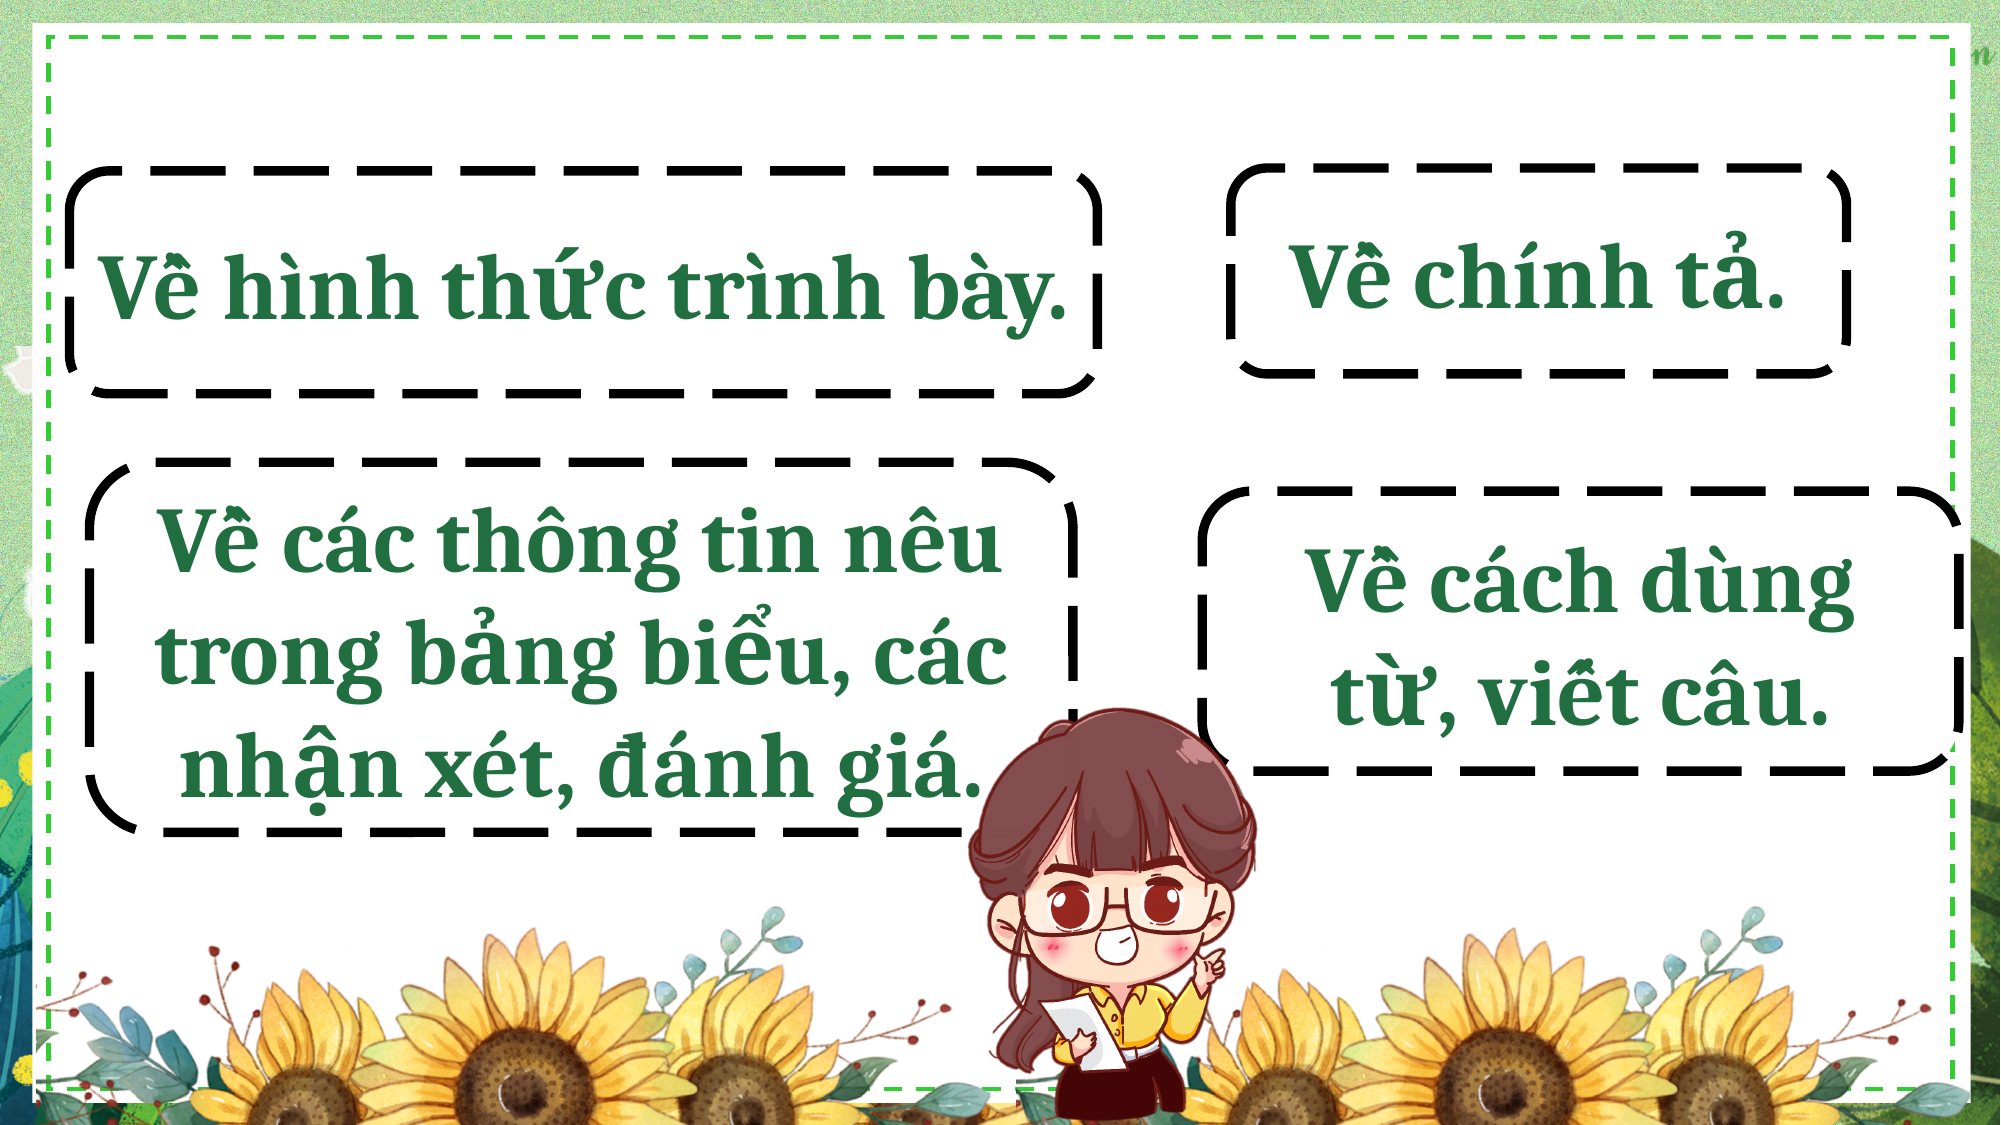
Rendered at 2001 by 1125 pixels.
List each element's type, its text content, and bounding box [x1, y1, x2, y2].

text_box Về chính tả. [1229, 166, 1848, 375]
text_box Về cách dùng từ, viết câu. [1201, 490, 1960, 773]
text_box Về các thông tin nêu trong bảng biểu, các nhận xét, đánh giá. [88, 461, 1074, 834]
text_box Về hình thức trình bày. [68, 169, 1099, 395]
picture [0, 0, 2001, 1125]
